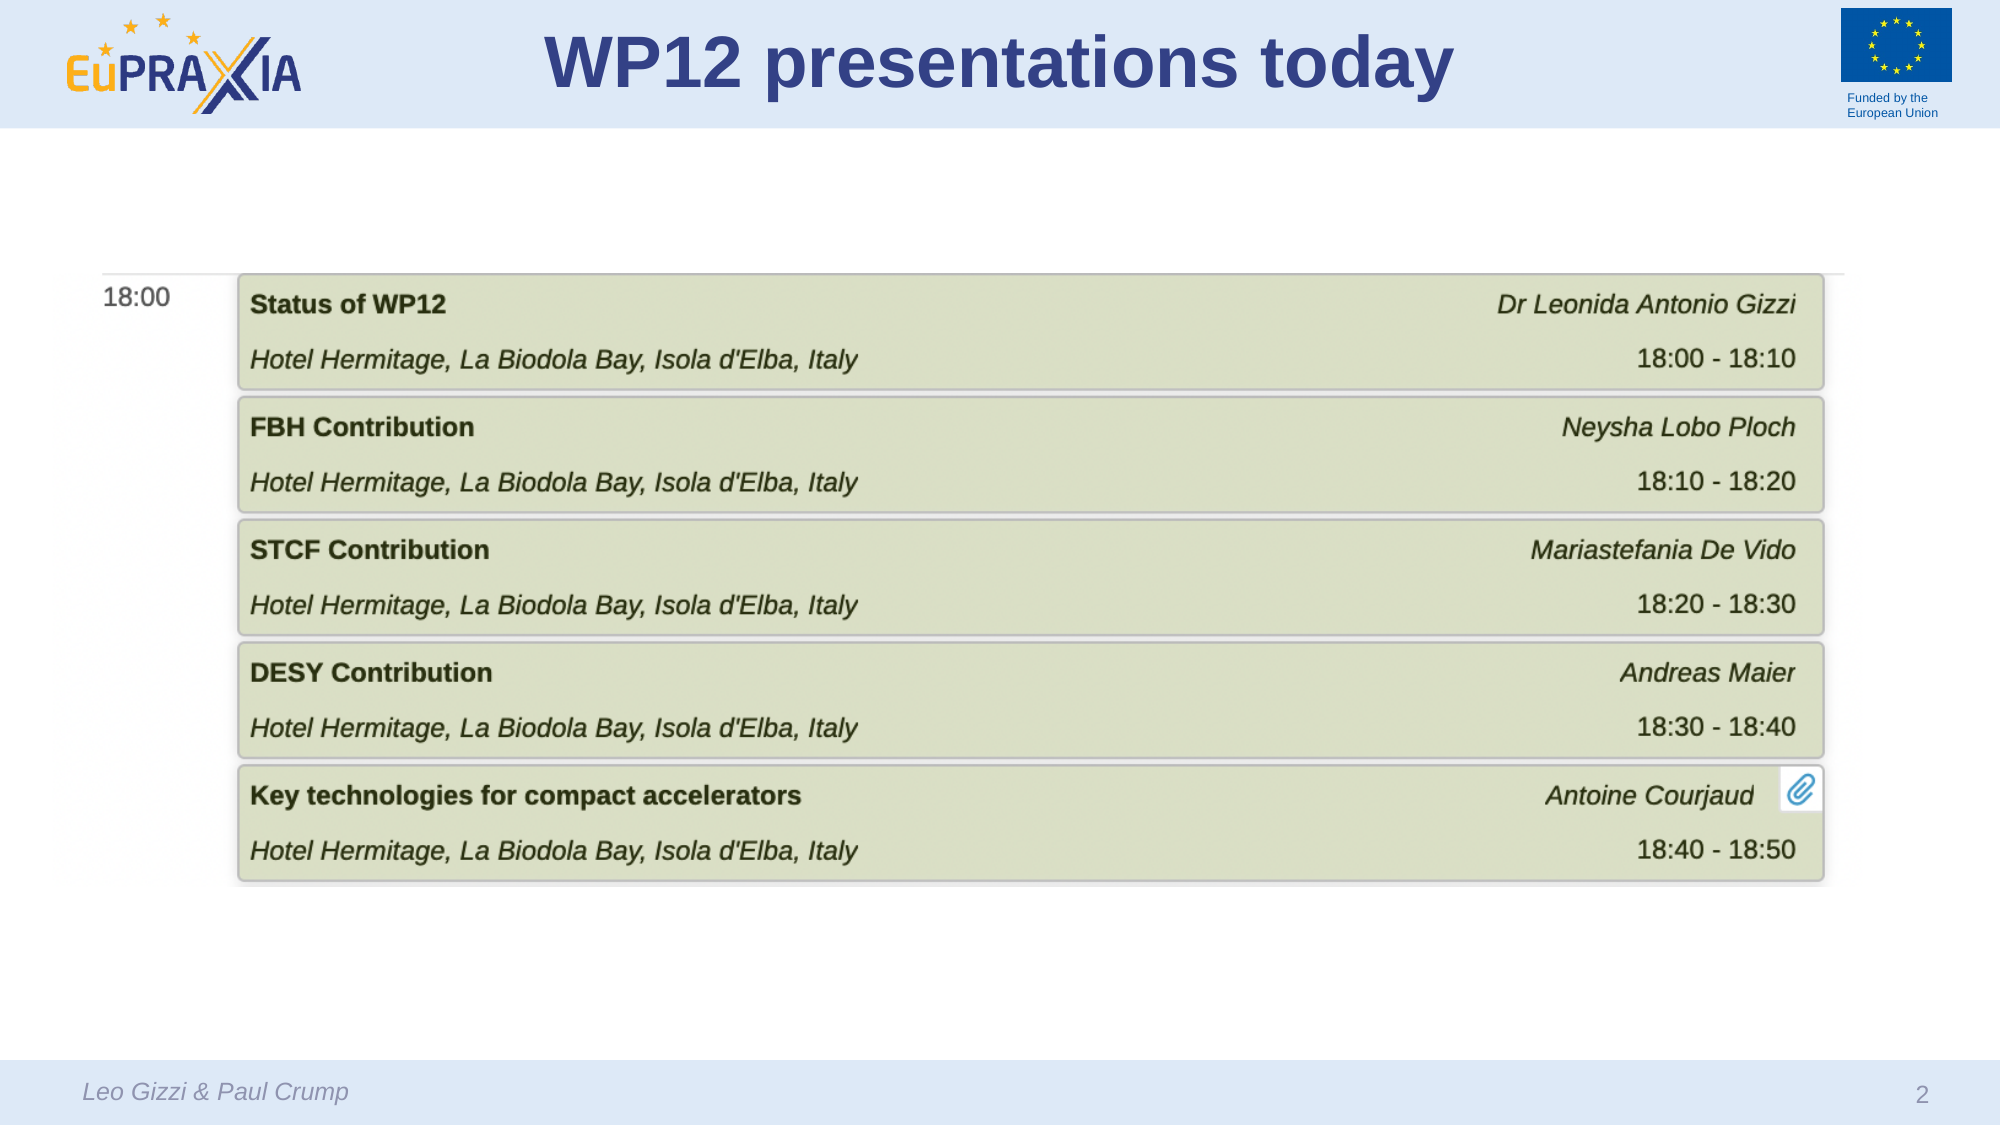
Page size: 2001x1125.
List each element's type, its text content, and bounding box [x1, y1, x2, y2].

picture [1841, 8, 1952, 82]
title WP12 presentations today [346, 0, 1653, 173]
picture [67, 13, 301, 114]
footer Leo Gizzi & Paul Crump [67, 1060, 743, 1120]
picture [52, 273, 1863, 887]
slide_number 2 [1494, 1063, 1945, 1123]
